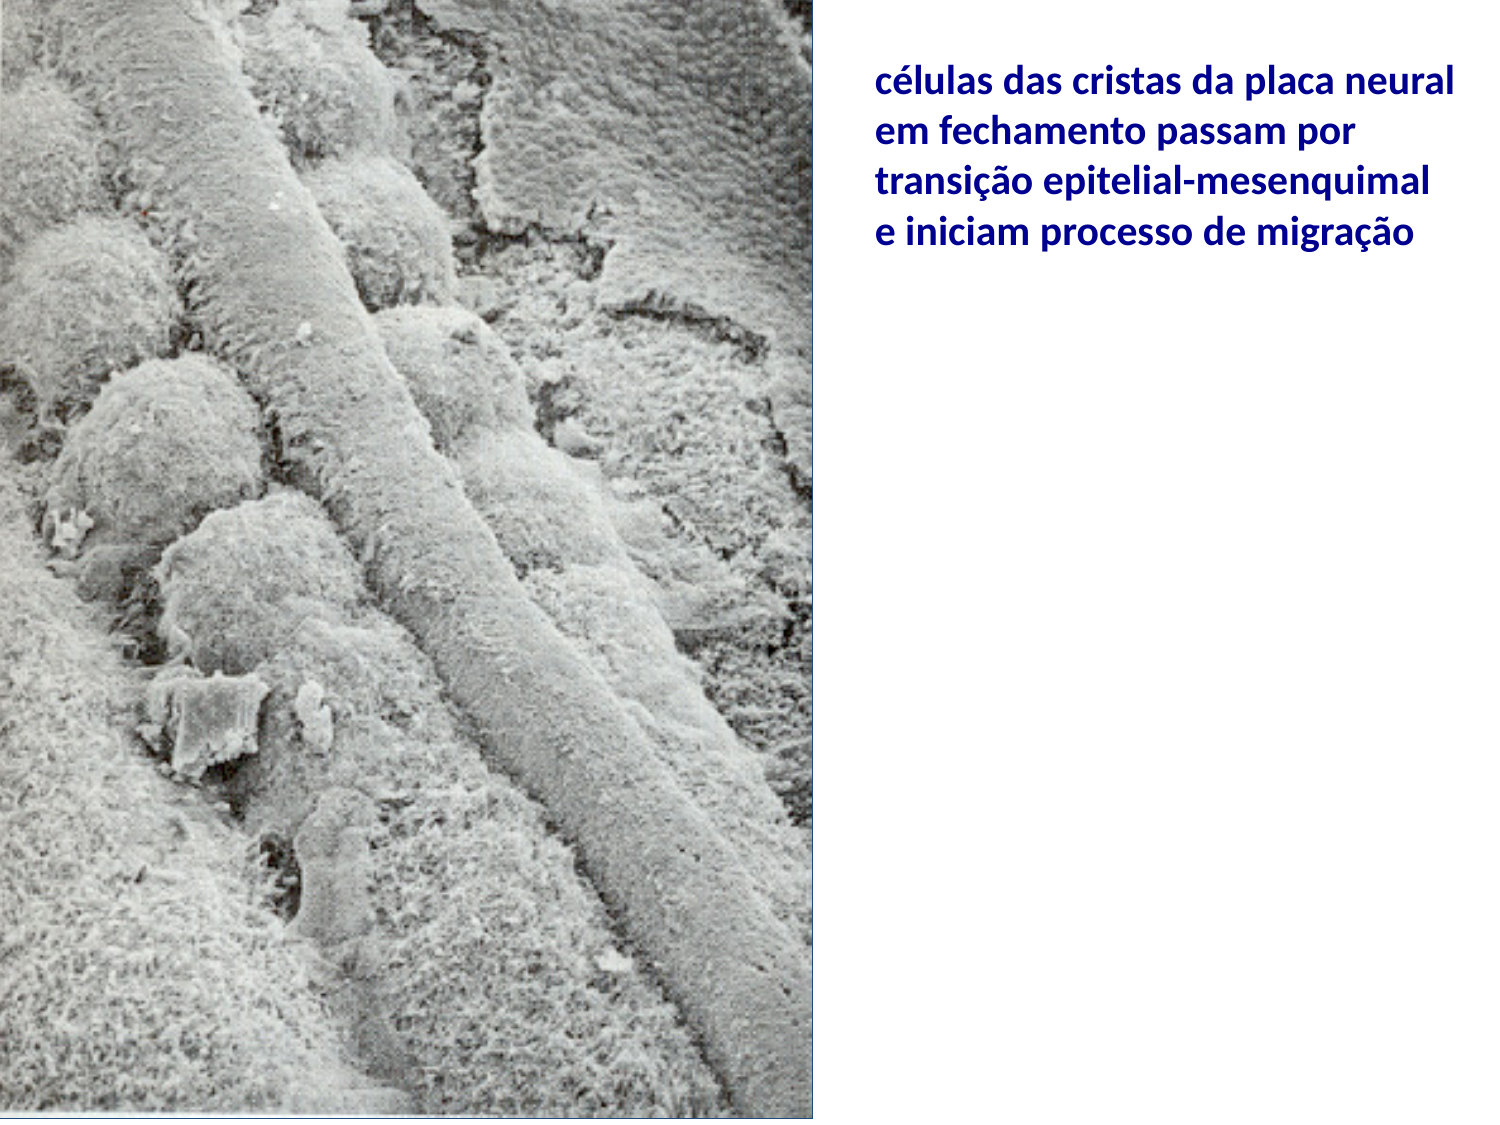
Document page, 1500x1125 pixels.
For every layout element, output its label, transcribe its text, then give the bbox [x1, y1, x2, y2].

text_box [0, 0, 813, 1119]
text_box células das cristas da placa neural em fechamento passam por transição epitelial-mesenquimal e iniciam processo de migração [859, 45, 1475, 261]
